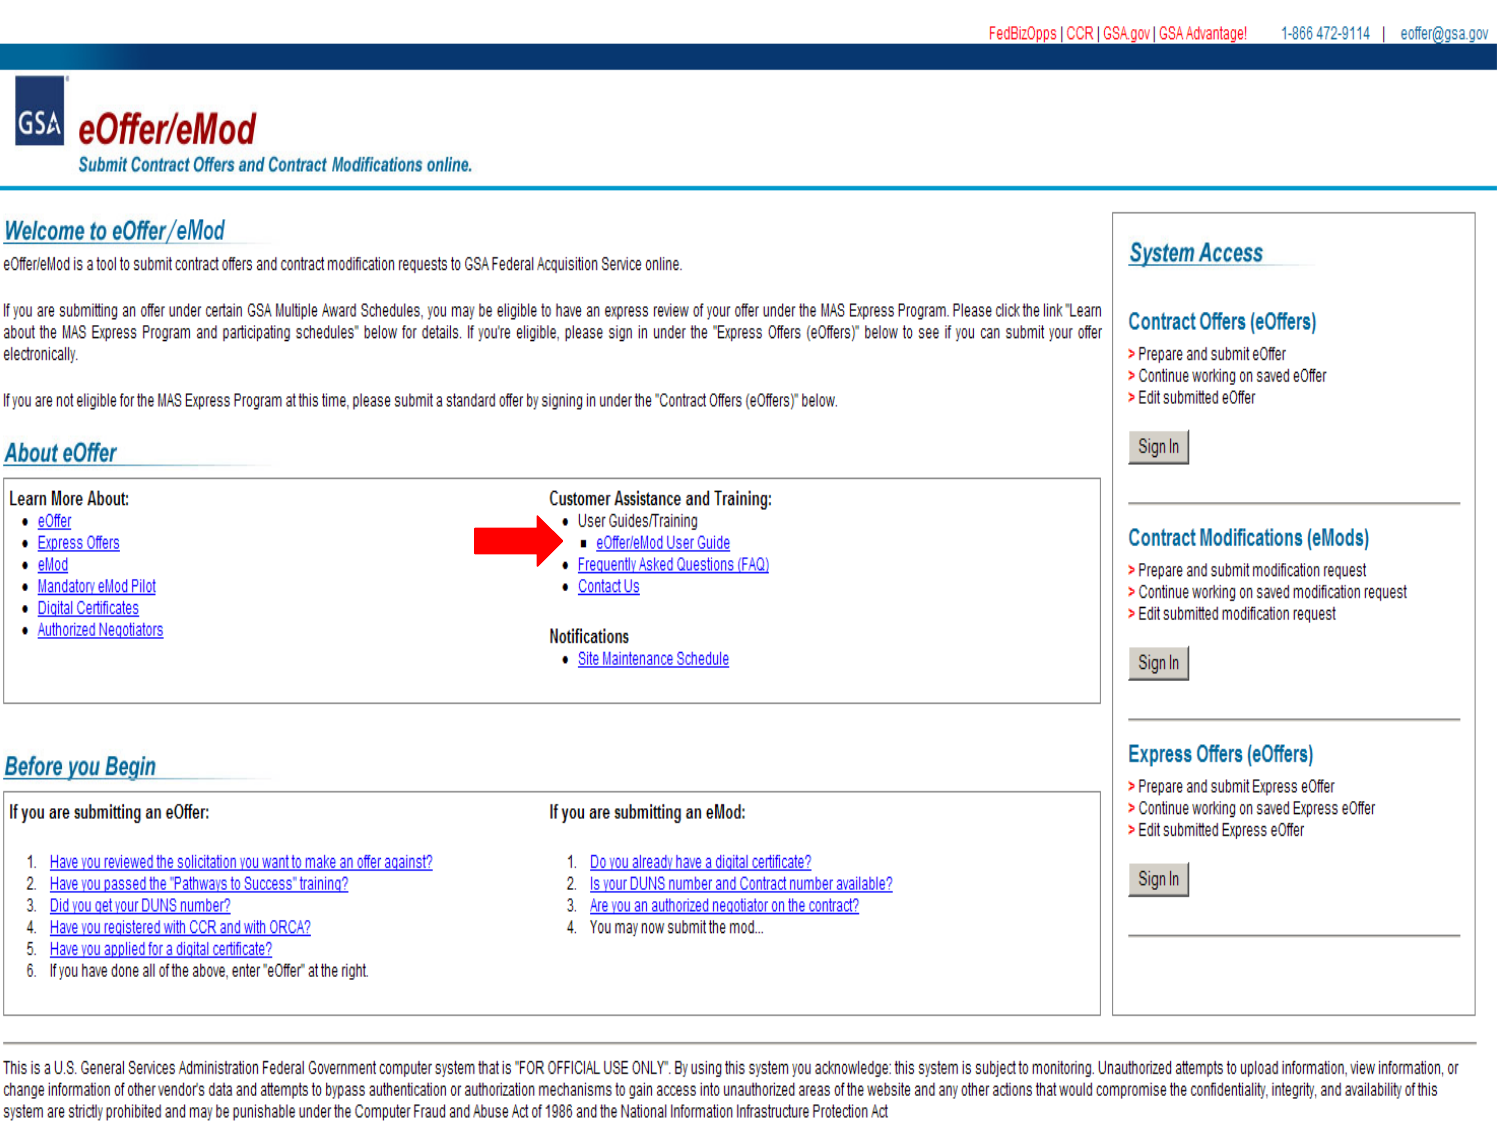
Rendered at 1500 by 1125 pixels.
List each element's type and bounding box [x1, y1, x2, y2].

text_box [0, 0, 1500, 1125]
